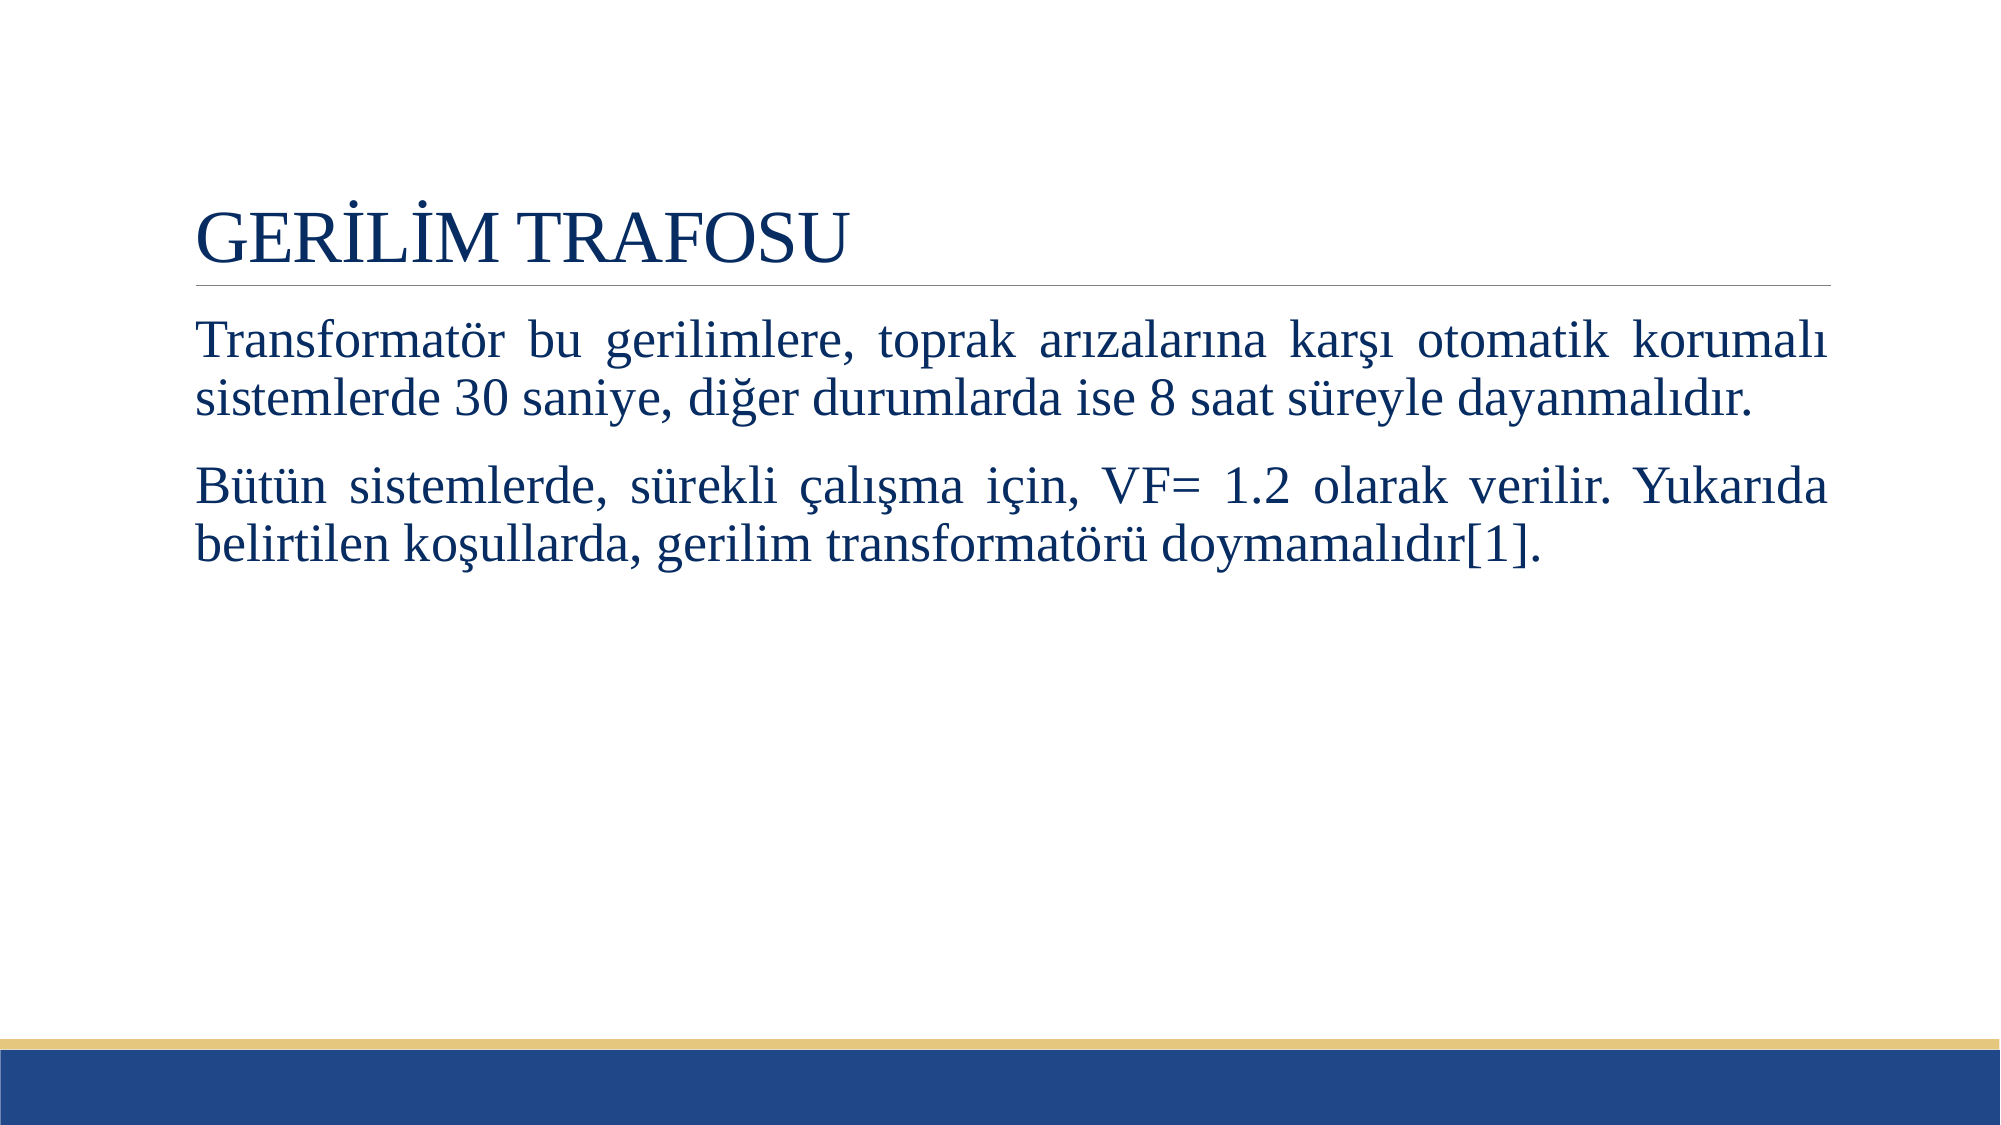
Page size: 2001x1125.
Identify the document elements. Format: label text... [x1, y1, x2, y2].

list Transformatör bu gerilimlere, toprak arızalarına karşı otomatik korumalı sistemlerde 30 saniye, diğer durumlarda ise 8 saat süreyle dayanmalıdır. Bütün sistemlerde, sürekli çalışma için, VF= 1.2 olarak verilir. Yukarıda belirtilen koşullarda, gerilim transformatörü doymamalıdır[1]. [180, 302, 1830, 963]
title GERİLİM TRAFOSU [180, 47, 1830, 285]
